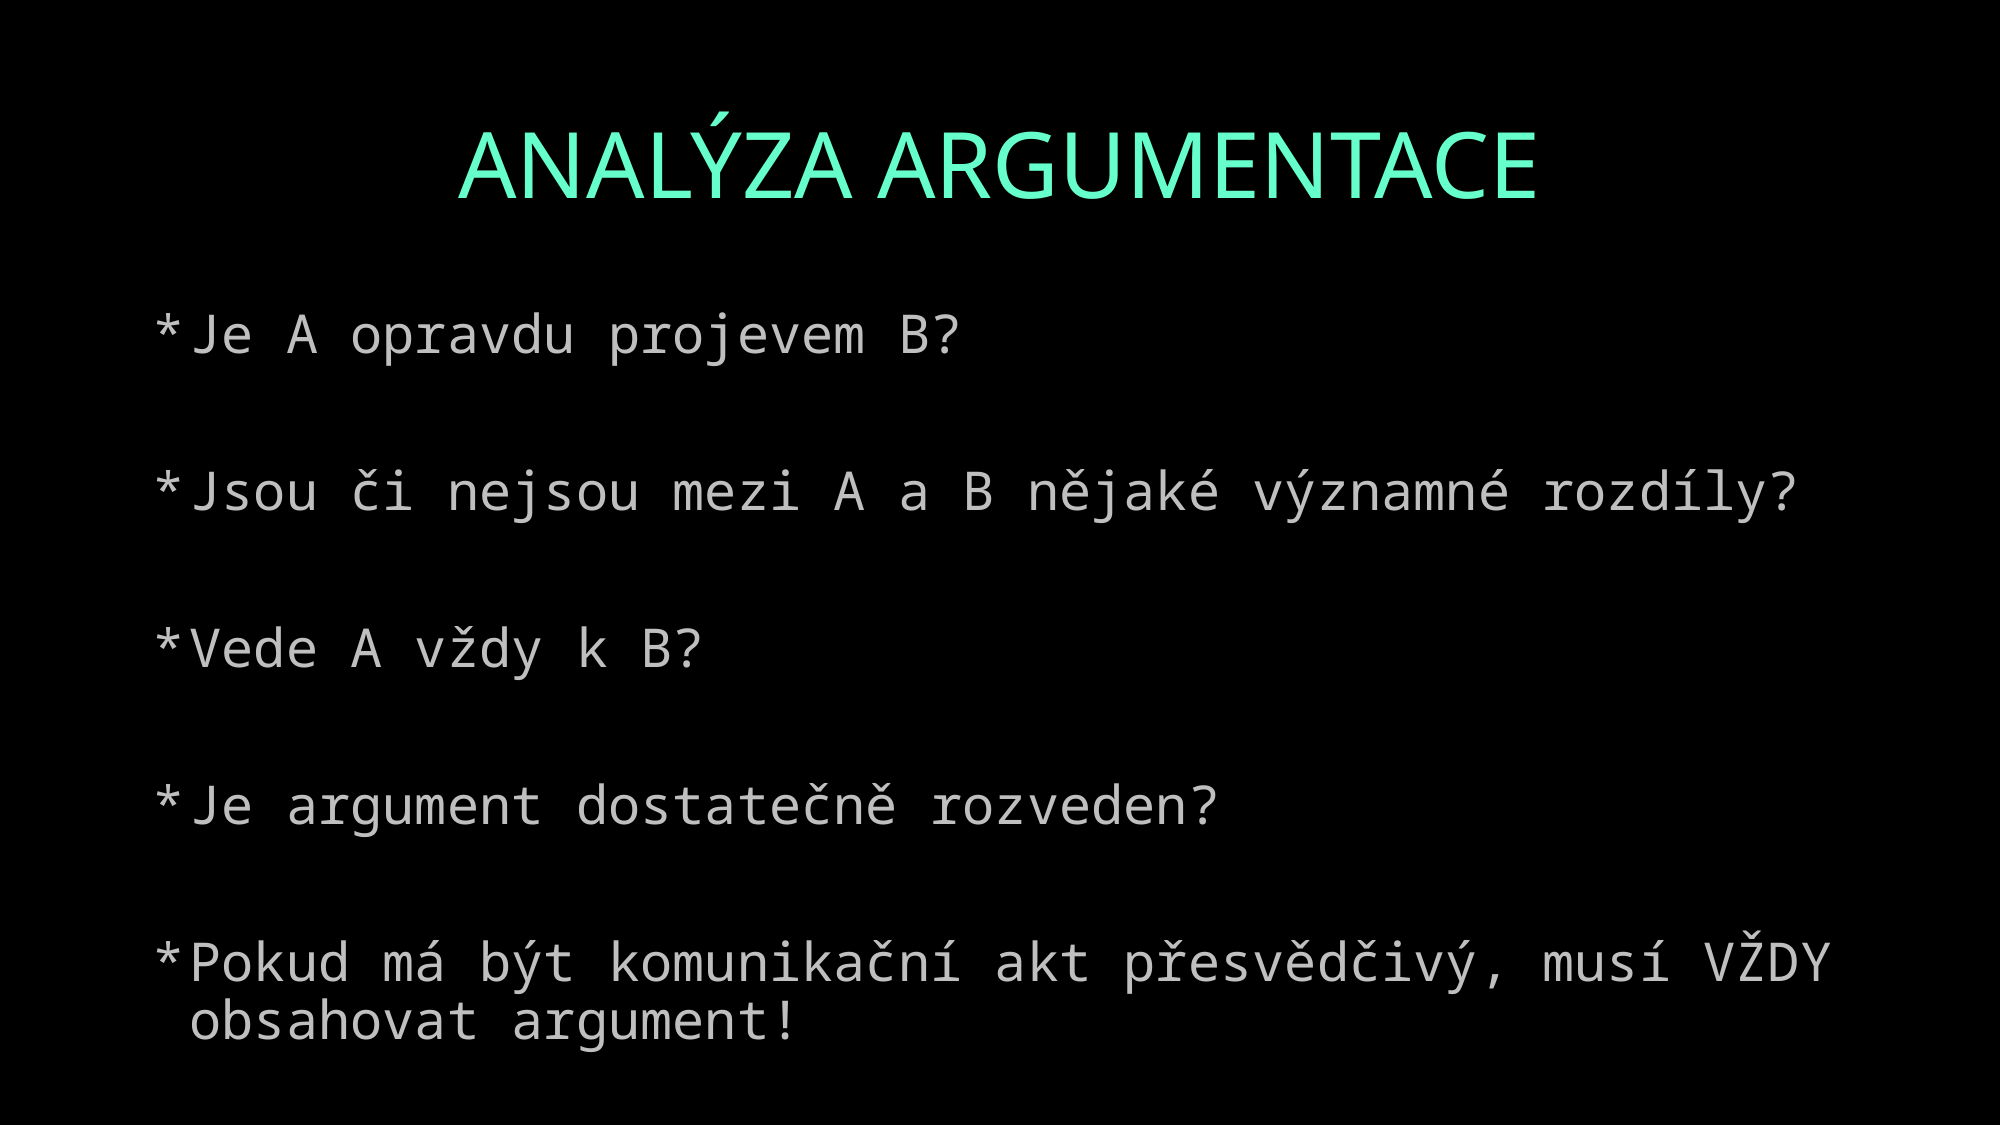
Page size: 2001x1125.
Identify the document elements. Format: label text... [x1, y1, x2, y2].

list Je A opravdu projevem B? Jsou či nejsou mezi A a B nějaké významné rozdíly? Vede A vždy k B? Je argument dostatečně rozveden? Pokud má být komunikační akt přesvědčivý, musí VŽDY obsahovat argument! [137, 299, 1863, 1066]
title ANALÝZA ARGUMENTACE [137, 59, 1863, 278]
